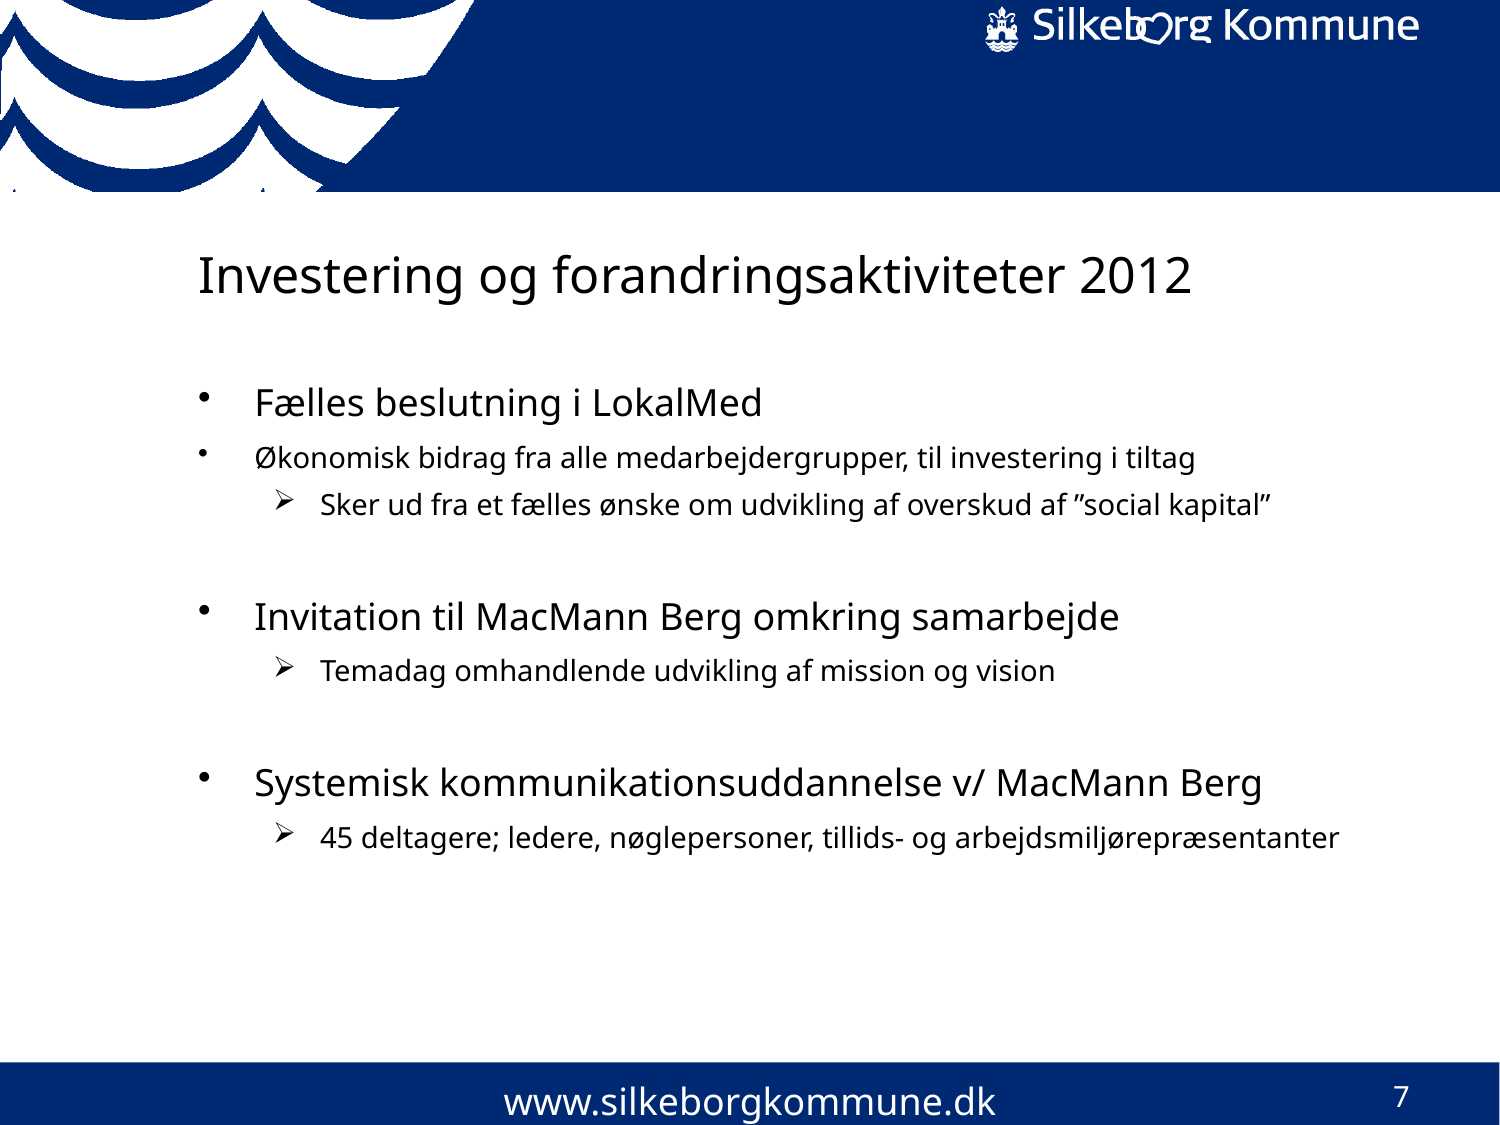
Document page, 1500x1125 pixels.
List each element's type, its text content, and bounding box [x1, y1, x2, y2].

slide_number 7 [1074, 1070, 1425, 1115]
footer www.silkeborgkommune.dk [469, 1070, 1031, 1115]
title Investering og forandringsaktiviteter 2012 [183, 184, 1425, 362]
list Fælles beslutning i LokalMed Økonomisk bidrag fra alle medarbejdergrupper, til investering i tiltag Sker ud fra et fælles ønske om udvikling af overskud af ”social kapital” Invitation til MacMann Berg omkring samarbejde Temadag omhandlende udvikling af mission og vision Systemisk kommunikationsuddannelse v/ MacMann Berg 45 deltagere; ledere, nøglepersoner, tillids- og arbejdsmiljørepræsentanter [183, 371, 1424, 1060]
picture [985, 6, 1419, 52]
picture [0, 0, 481, 197]
